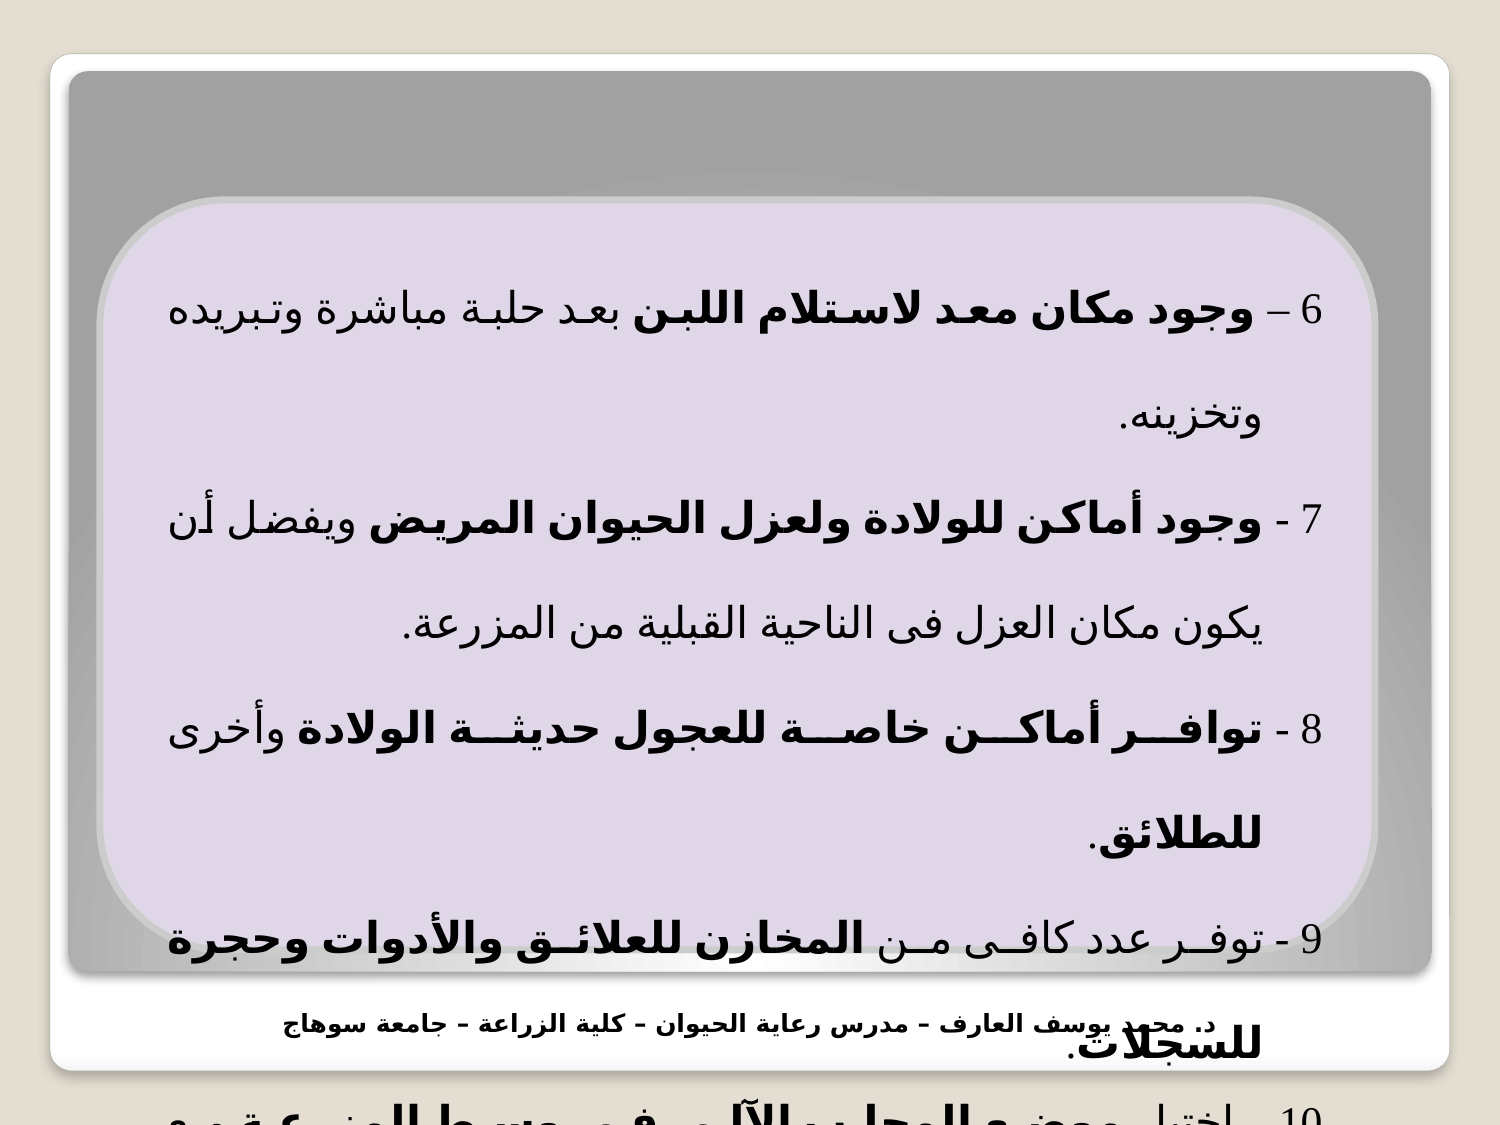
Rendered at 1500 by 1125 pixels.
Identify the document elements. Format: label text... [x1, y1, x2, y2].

text_box د. محمد يوسف العارف – مدرس رعاية الحيوان – كلية الزراعة – جامعة سوهاج [112, 999, 1388, 1075]
text_box [96, 231, 1379, 954]
text_box 6 – وجود مكان معد لاستلام اللبن بعد حلبة مباشرة وتبريده وتخزينه. 7 - وجود أماكن للولادة ولعزل الحيوان المريض ويفضل أن يكون مكان العزل فى الناحية القبلية من المزرعة. 8 - توافر أماكن خاصة للعجول حديثة الولادة وأخرى للطلائق. 9 - توفر عدد كافى من المخازن للعلائق والأدوات وحجرة للسجلات. 10 – اختيار موضع المحلب الآلى فى وسط المزرعة مع إجراء الصيانة الدورية له بانتظام. [137, 212, 1338, 900]
text_box [163, 196, 1312, 212]
